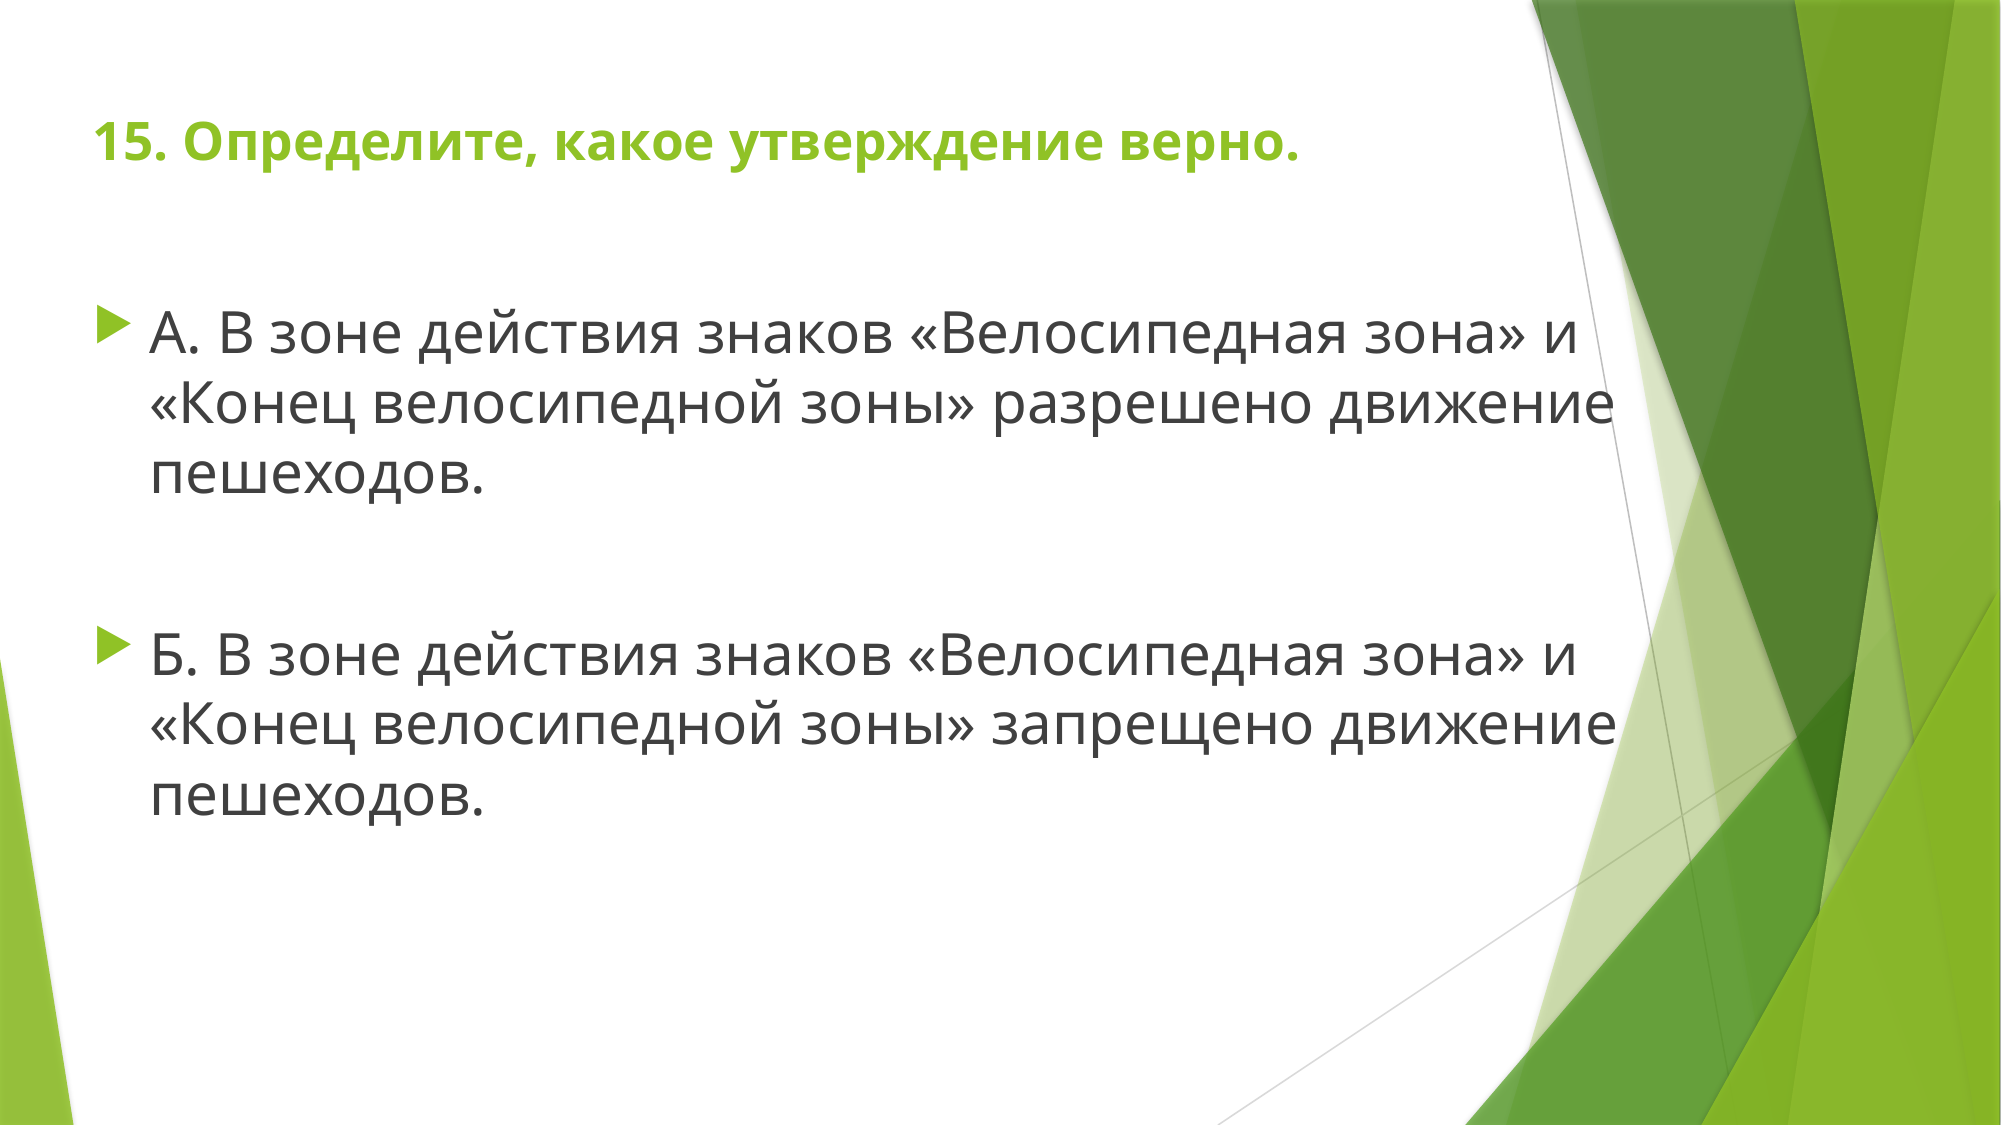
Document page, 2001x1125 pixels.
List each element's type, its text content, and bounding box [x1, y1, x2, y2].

title 15. Определите, какое утверждение верно. [77, 99, 1555, 245]
list А. В зоне действия знаков «Велосипедная зона» и «Конец велосипедной зоны» разрешено движение пешеходов. Б. В зоне действия знаков «Велосипедная зона» и «Конец велосипедной зоны» запрещено движение пешеходов. [77, 287, 1646, 925]
